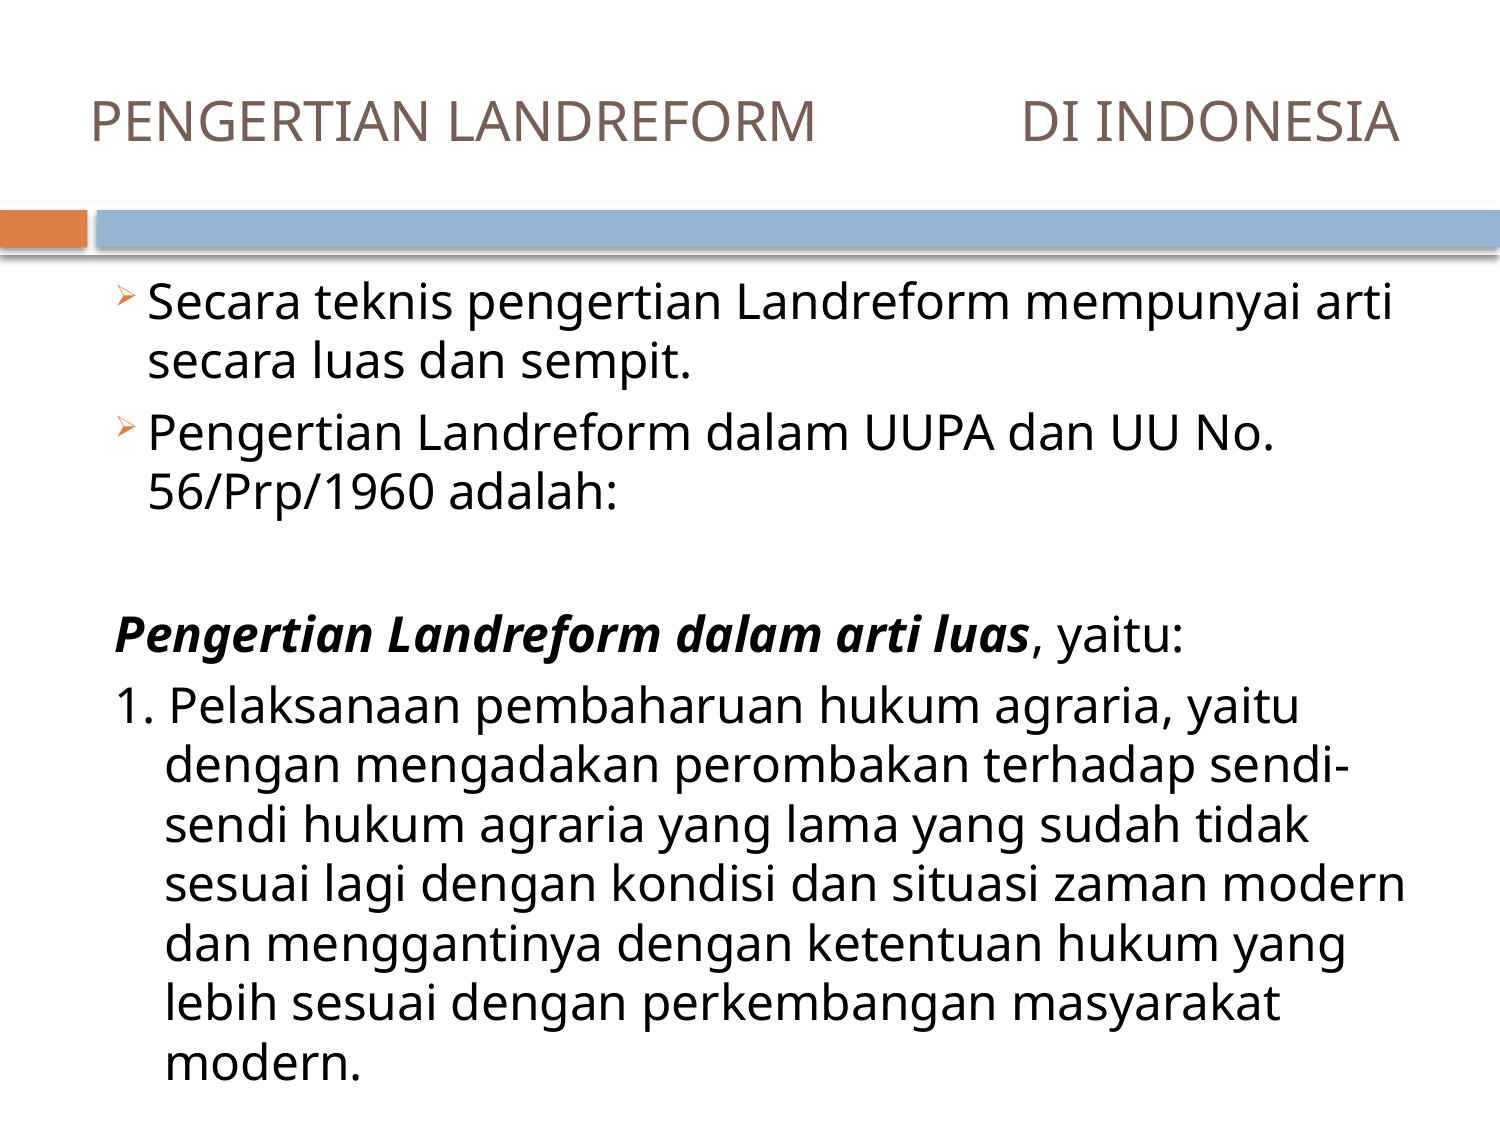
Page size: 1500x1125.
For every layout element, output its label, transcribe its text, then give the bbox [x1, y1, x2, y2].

list Secara teknis pengertian Landreform mempunyai arti secara luas dan sempit. Pengertian Landreform dalam UUPA dan UU No. 56/Prp/1960 adalah: Pengertian Landreform dalam arti luas, yaitu: 1. Pelaksanaan pembaharuan hukum agraria, yaitu dengan mengadakan perombakan terhadap sendi-sendi hukum agraria yang lama yang sudah tidak sesuai lagi dengan kondisi dan situasi zaman modern dan menggantinya dengan ketentuan hukum yang lebih sesuai dengan perkembangan masyarakat modern. [99, 262, 1450, 1100]
title PENGERTIAN LANDREFORM DI INDONESIA [75, 50, 1425, 188]
